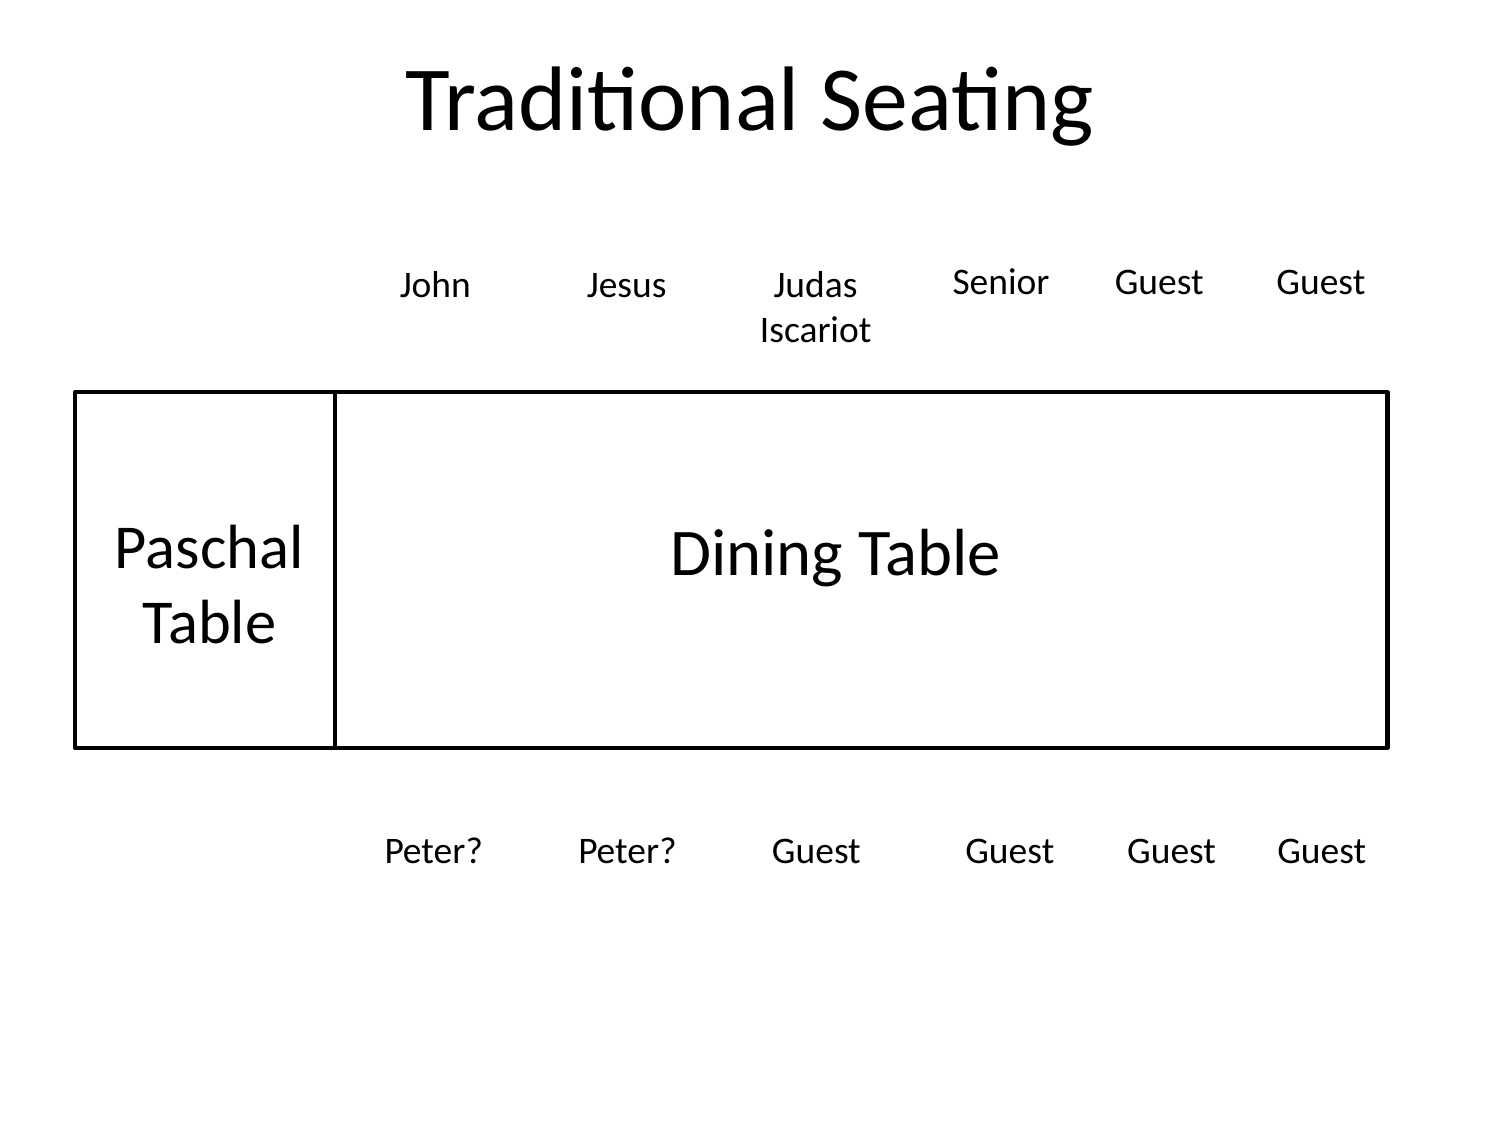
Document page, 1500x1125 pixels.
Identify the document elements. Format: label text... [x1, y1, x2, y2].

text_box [74, 249, 1414, 906]
title Traditional Seating [75, 0, 1425, 188]
